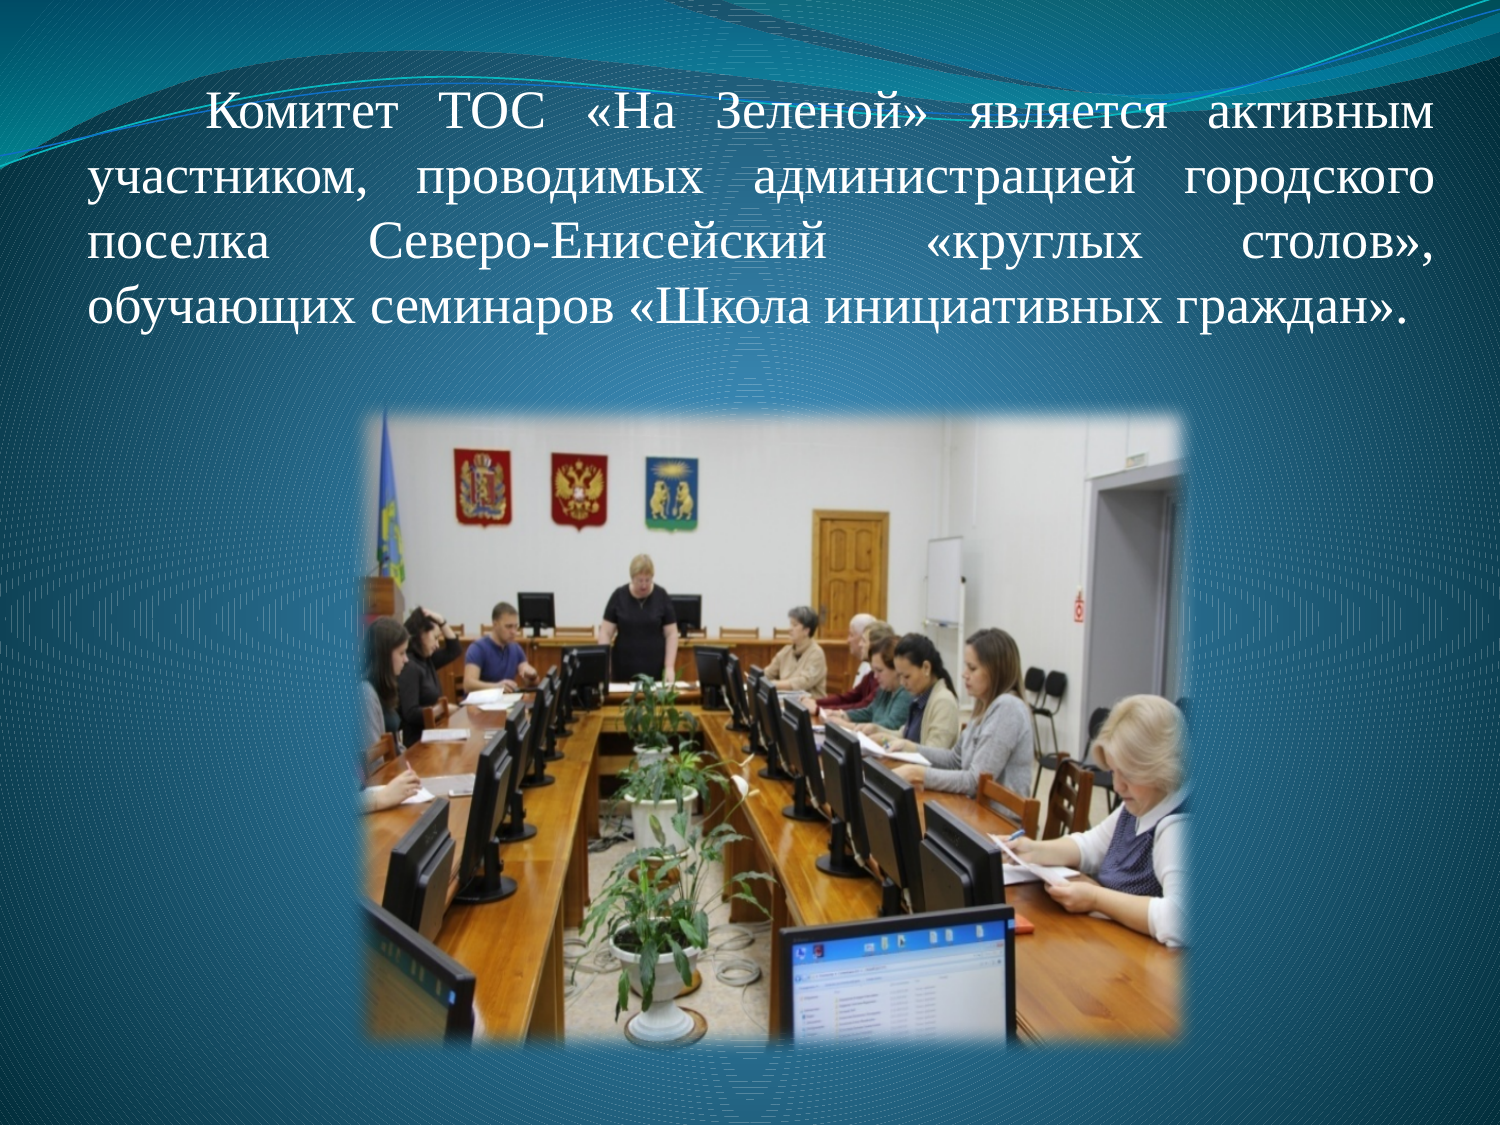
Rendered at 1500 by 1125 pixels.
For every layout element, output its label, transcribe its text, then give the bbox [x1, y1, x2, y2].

picture [348, 396, 1200, 1059]
subtitle Комитет ТОС «На Зеленой» является активным участником, проводимых администрацией городского поселка Северо-Енисейский «круглых столов», обучающих семинаров «Школа инициативных граждан». [87, 66, 1447, 386]
